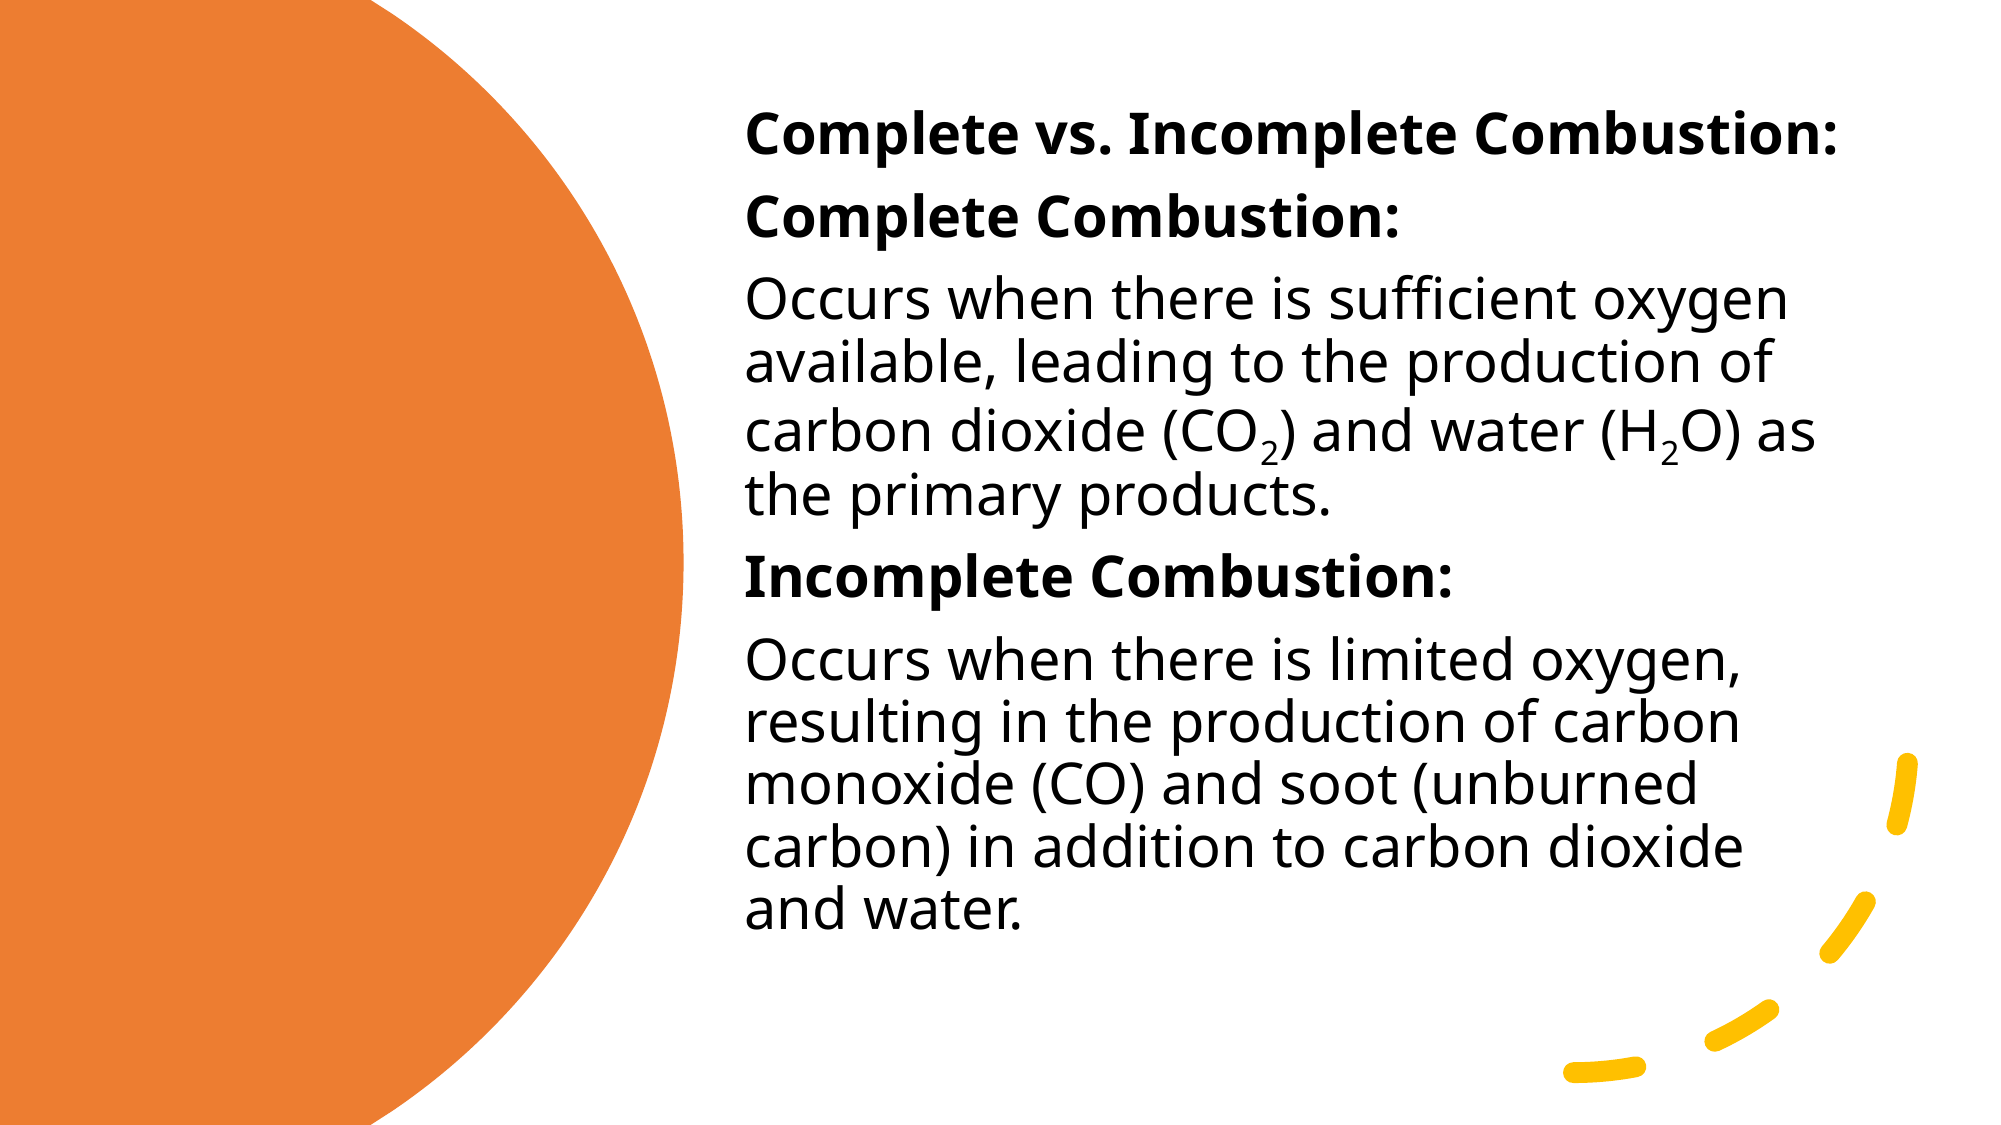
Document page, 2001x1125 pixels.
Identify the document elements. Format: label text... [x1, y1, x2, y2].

text_box [1863, 737, 1909, 907]
text_box [374, 0, 2000, 1125]
text_box [1572, 1014, 1764, 1074]
text_box [0, 0, 685, 1125]
list Complete vs. Incomplete Combustion: Complete Combustion: Occurs when there is sufficient oxygen available, leading to the production of carbon dioxide (CO2) and water (H2O) as the primary products. Incomplete Combustion: Occurs when there is limited oxygen, resulting in the production of carbon monoxide (CO) and soot (unburned carbon) in addition to carbon dioxide and water. [729, 97, 1863, 1014]
